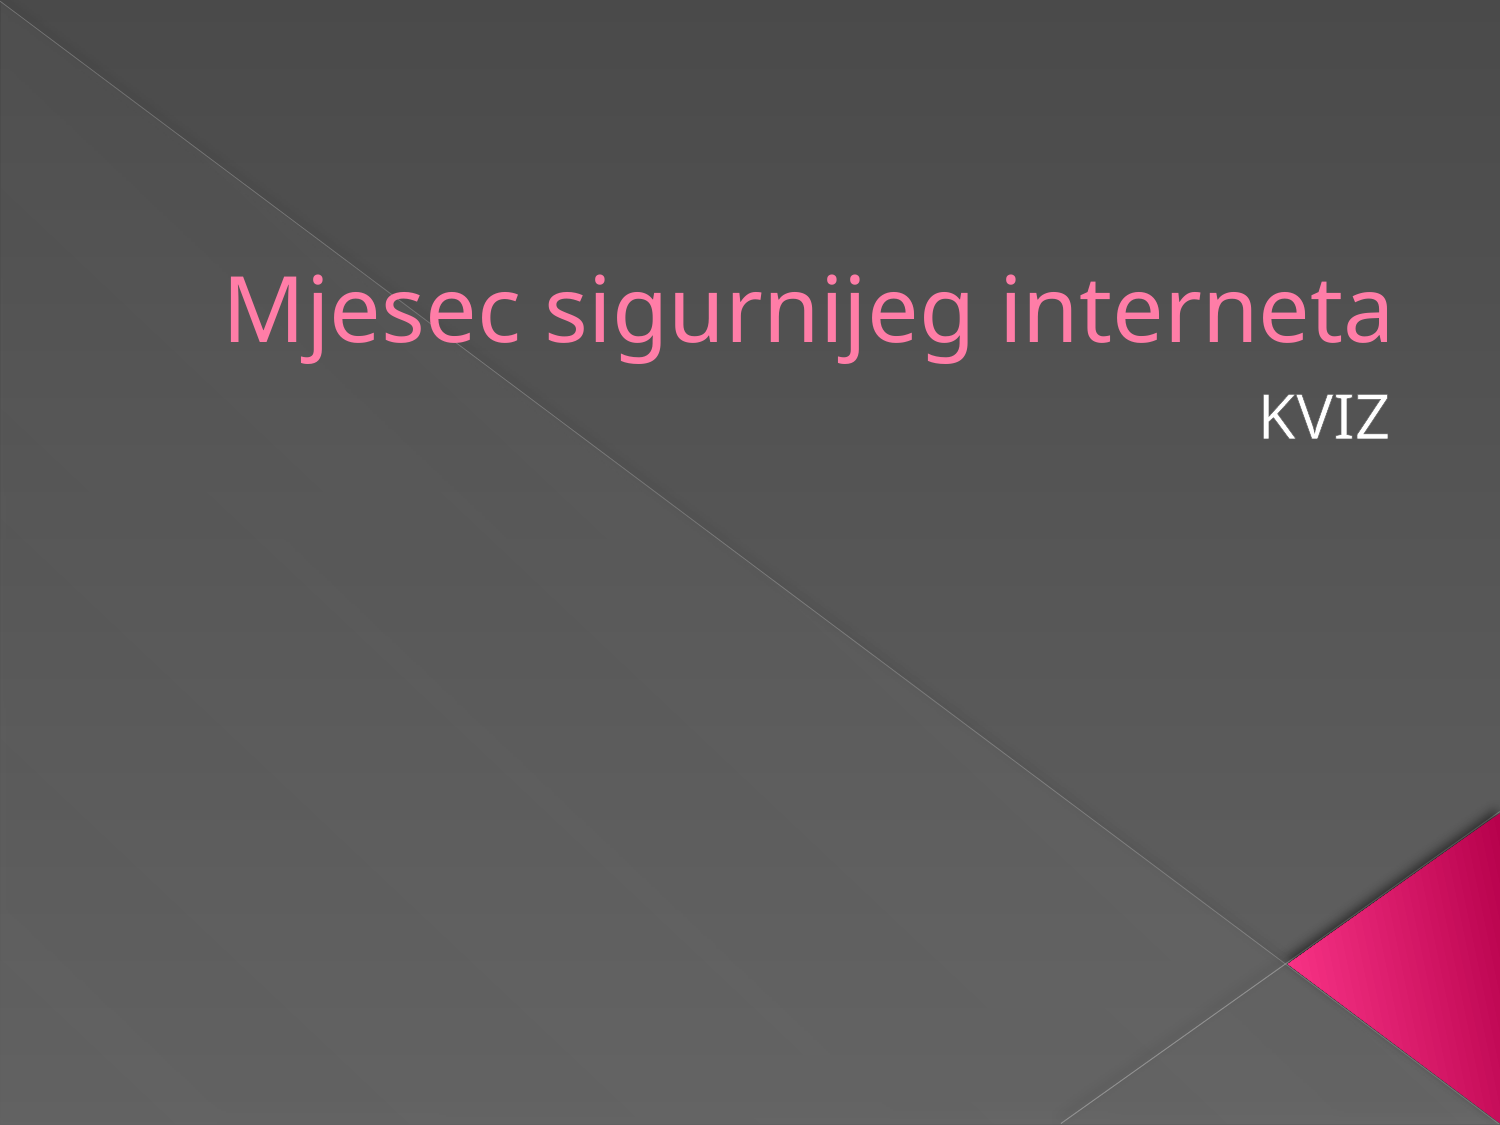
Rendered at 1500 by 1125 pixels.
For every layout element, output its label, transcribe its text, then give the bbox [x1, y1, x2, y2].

subtitle KVIZ [88, 369, 1412, 657]
title Mjesec sigurnijeg interneta [88, 127, 1412, 369]
